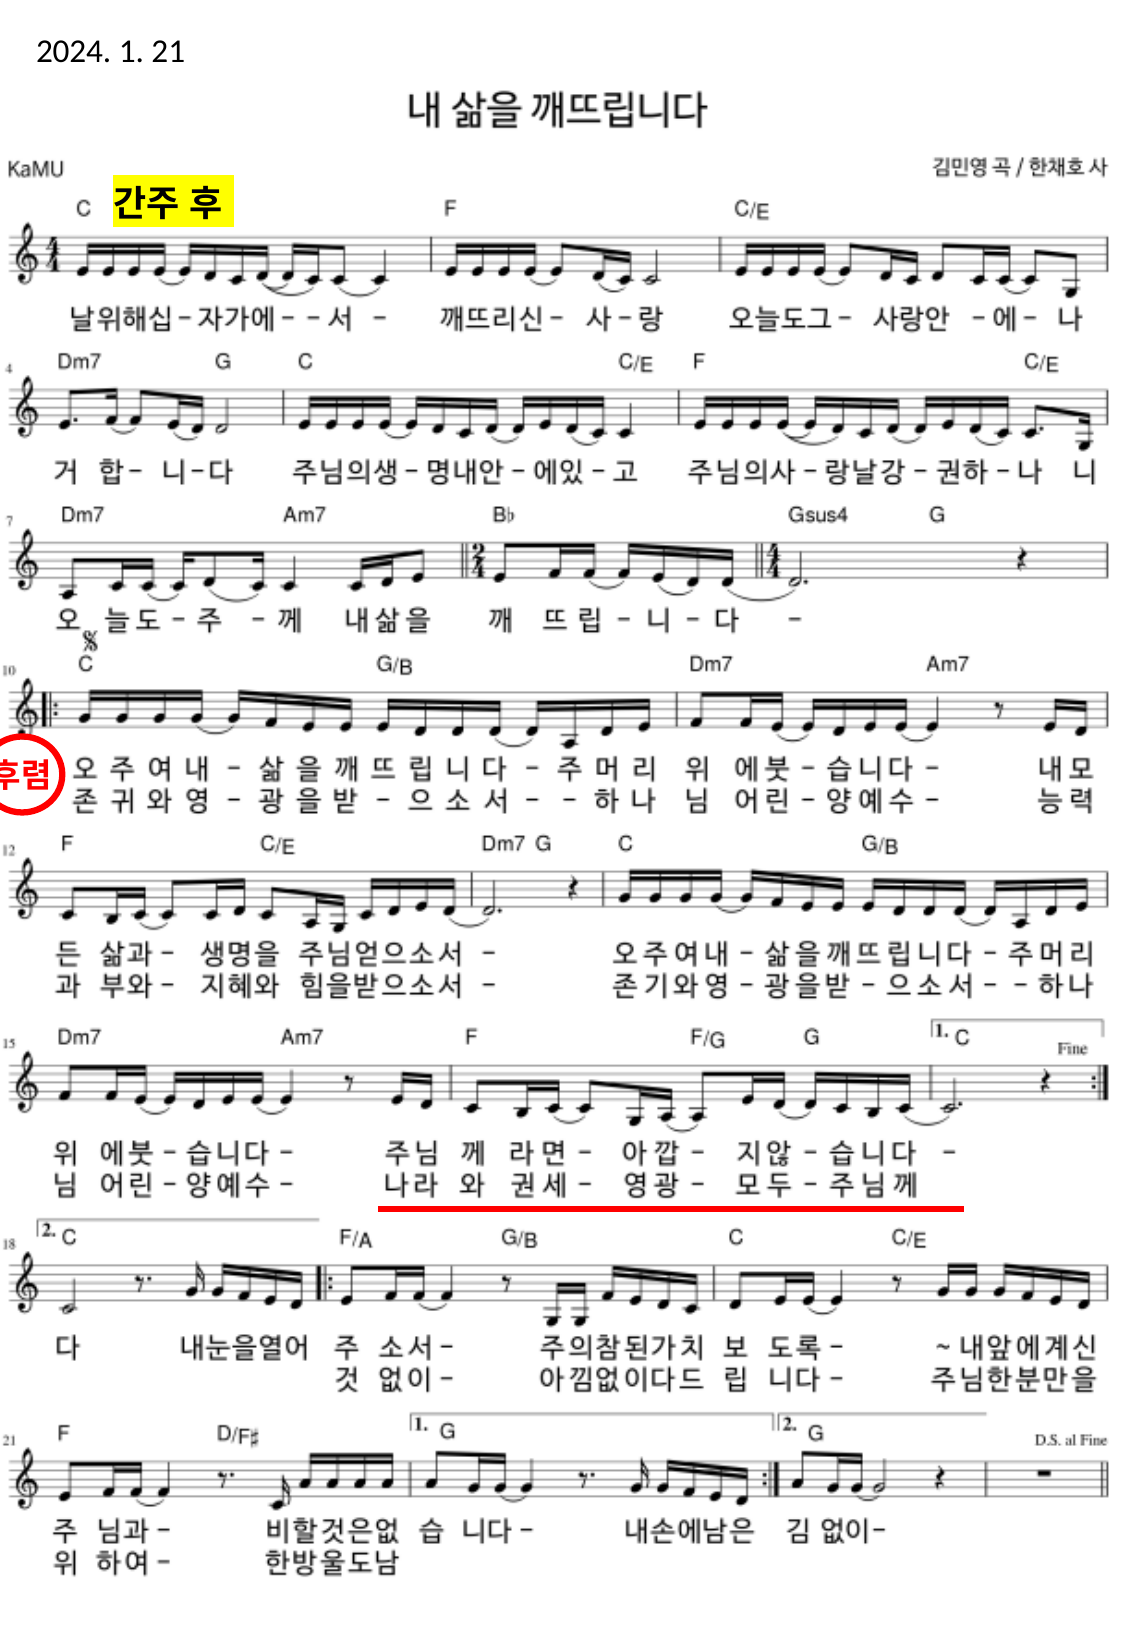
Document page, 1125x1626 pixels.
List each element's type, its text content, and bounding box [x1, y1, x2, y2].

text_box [0, 736, 70, 813]
text_box 2024. 1. 21 [21, 22, 563, 77]
picture [0, 82, 1118, 1603]
